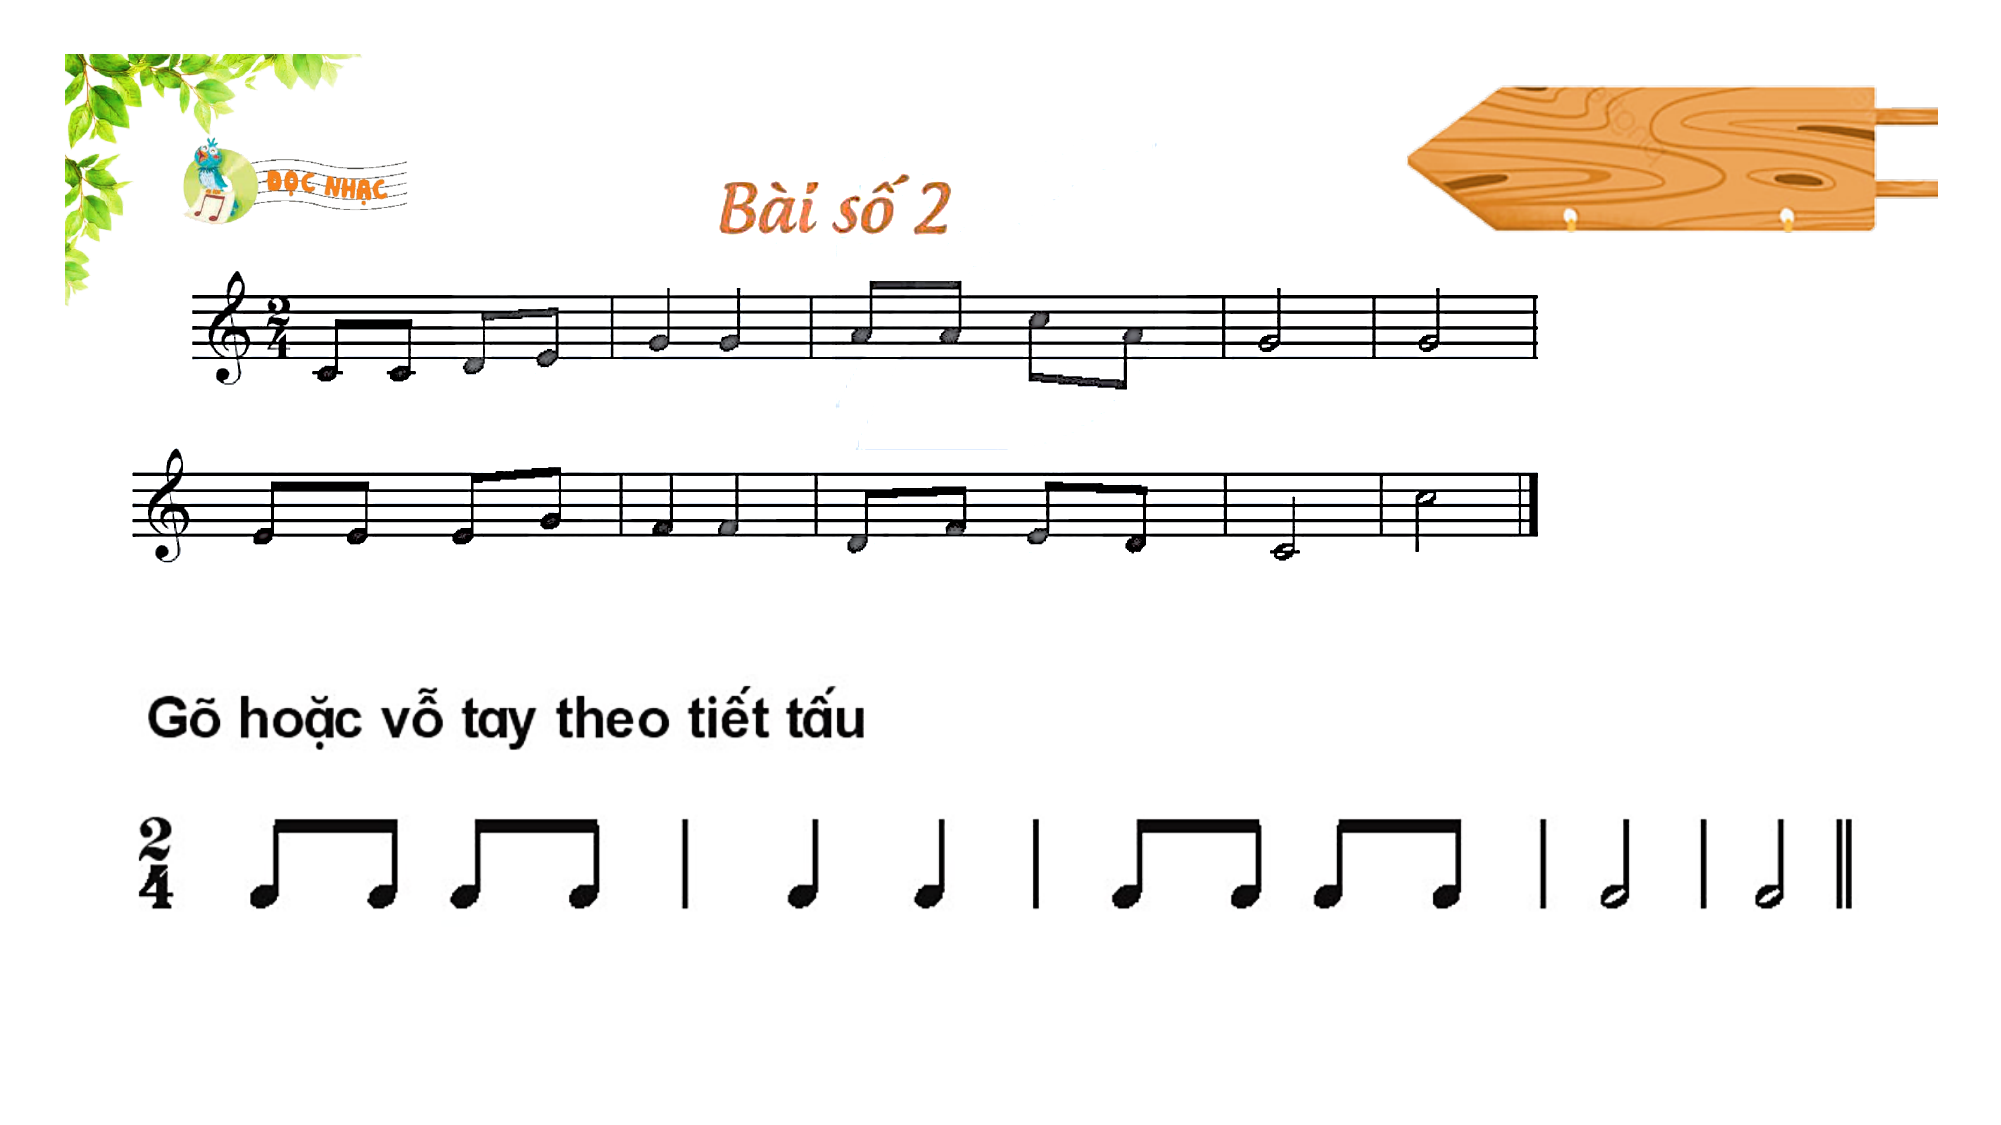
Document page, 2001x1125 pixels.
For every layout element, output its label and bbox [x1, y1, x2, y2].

picture [65, 54, 1938, 577]
picture [117, 674, 1875, 933]
